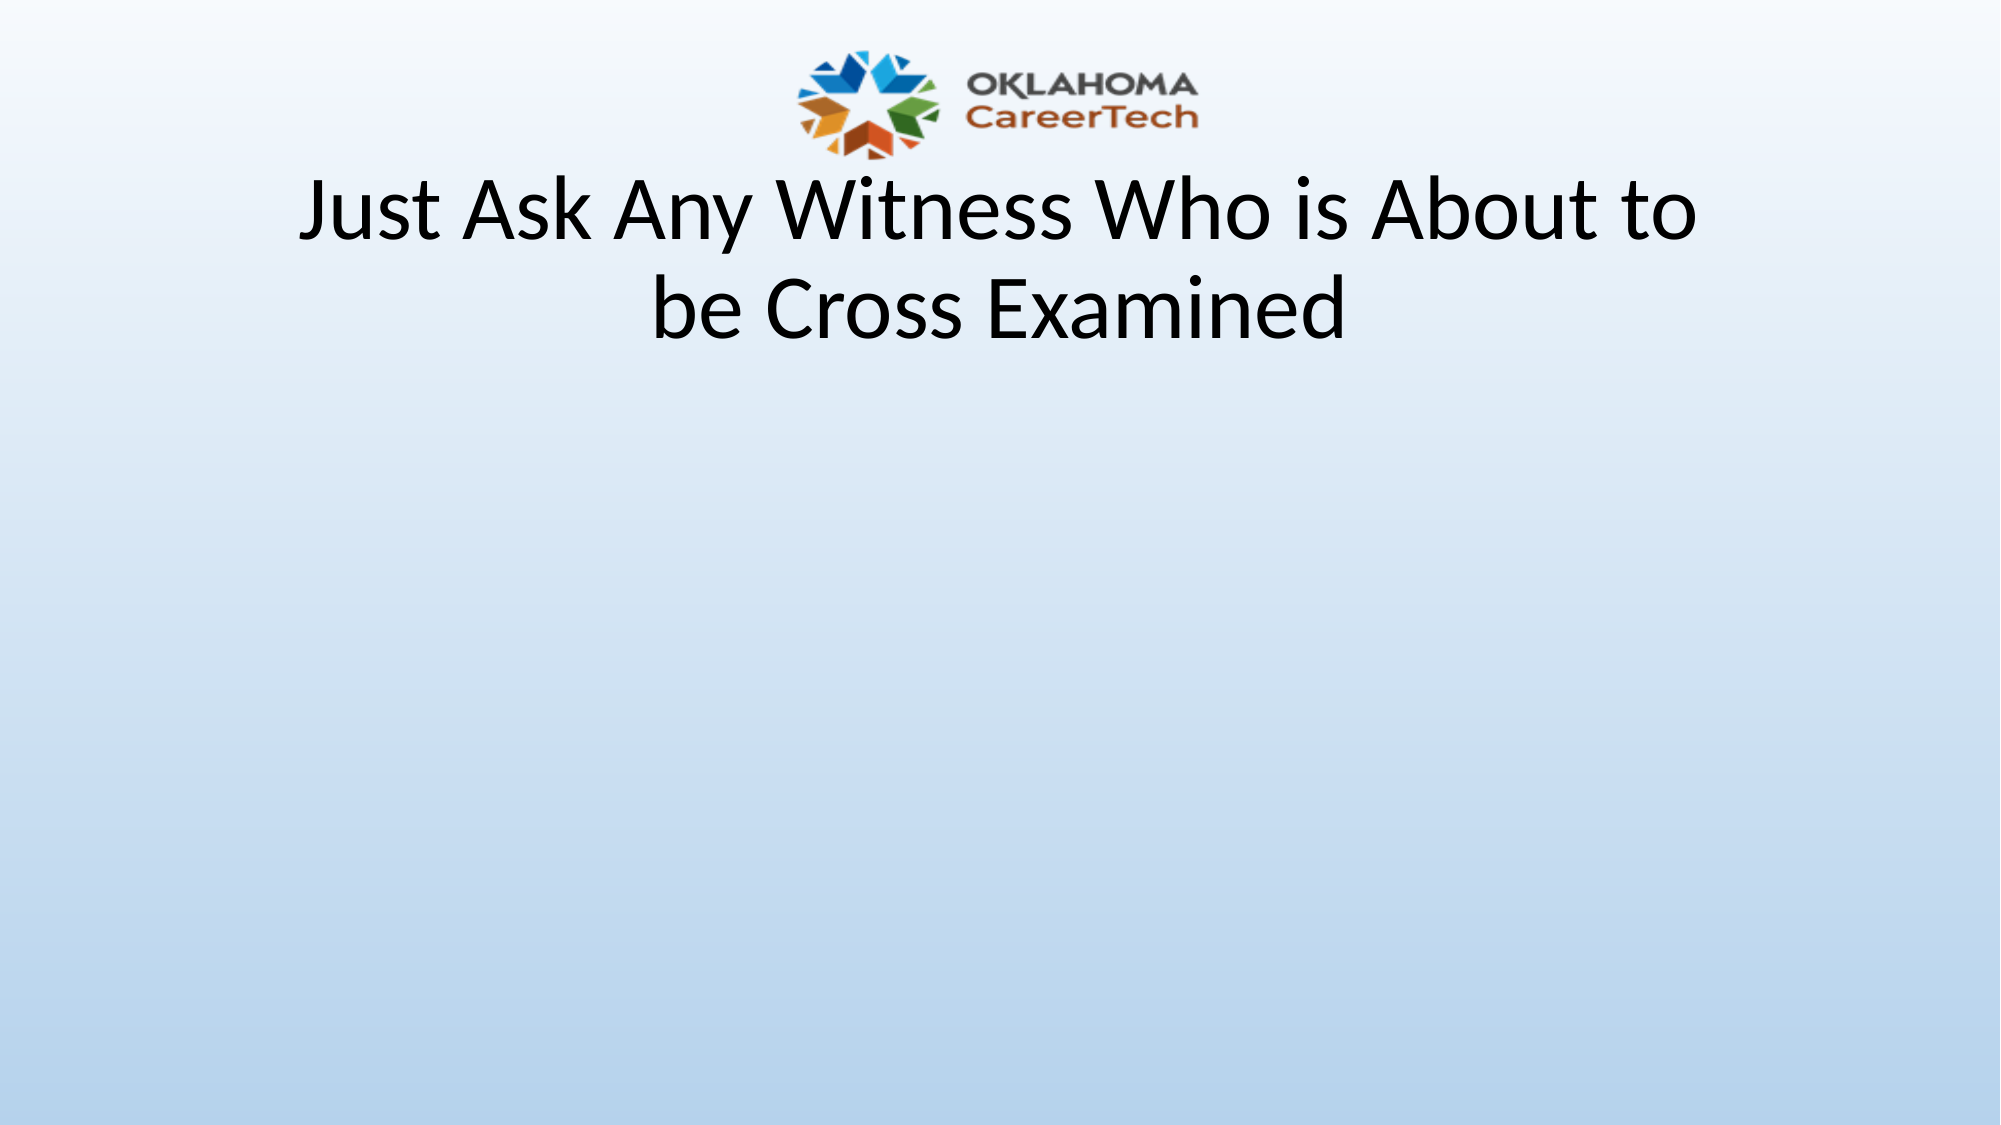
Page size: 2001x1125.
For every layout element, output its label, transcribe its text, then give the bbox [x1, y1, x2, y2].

title Just Ask Any Witness Who is About to be Cross Examined [249, 46, 1750, 367]
picture [789, 46, 1211, 168]
